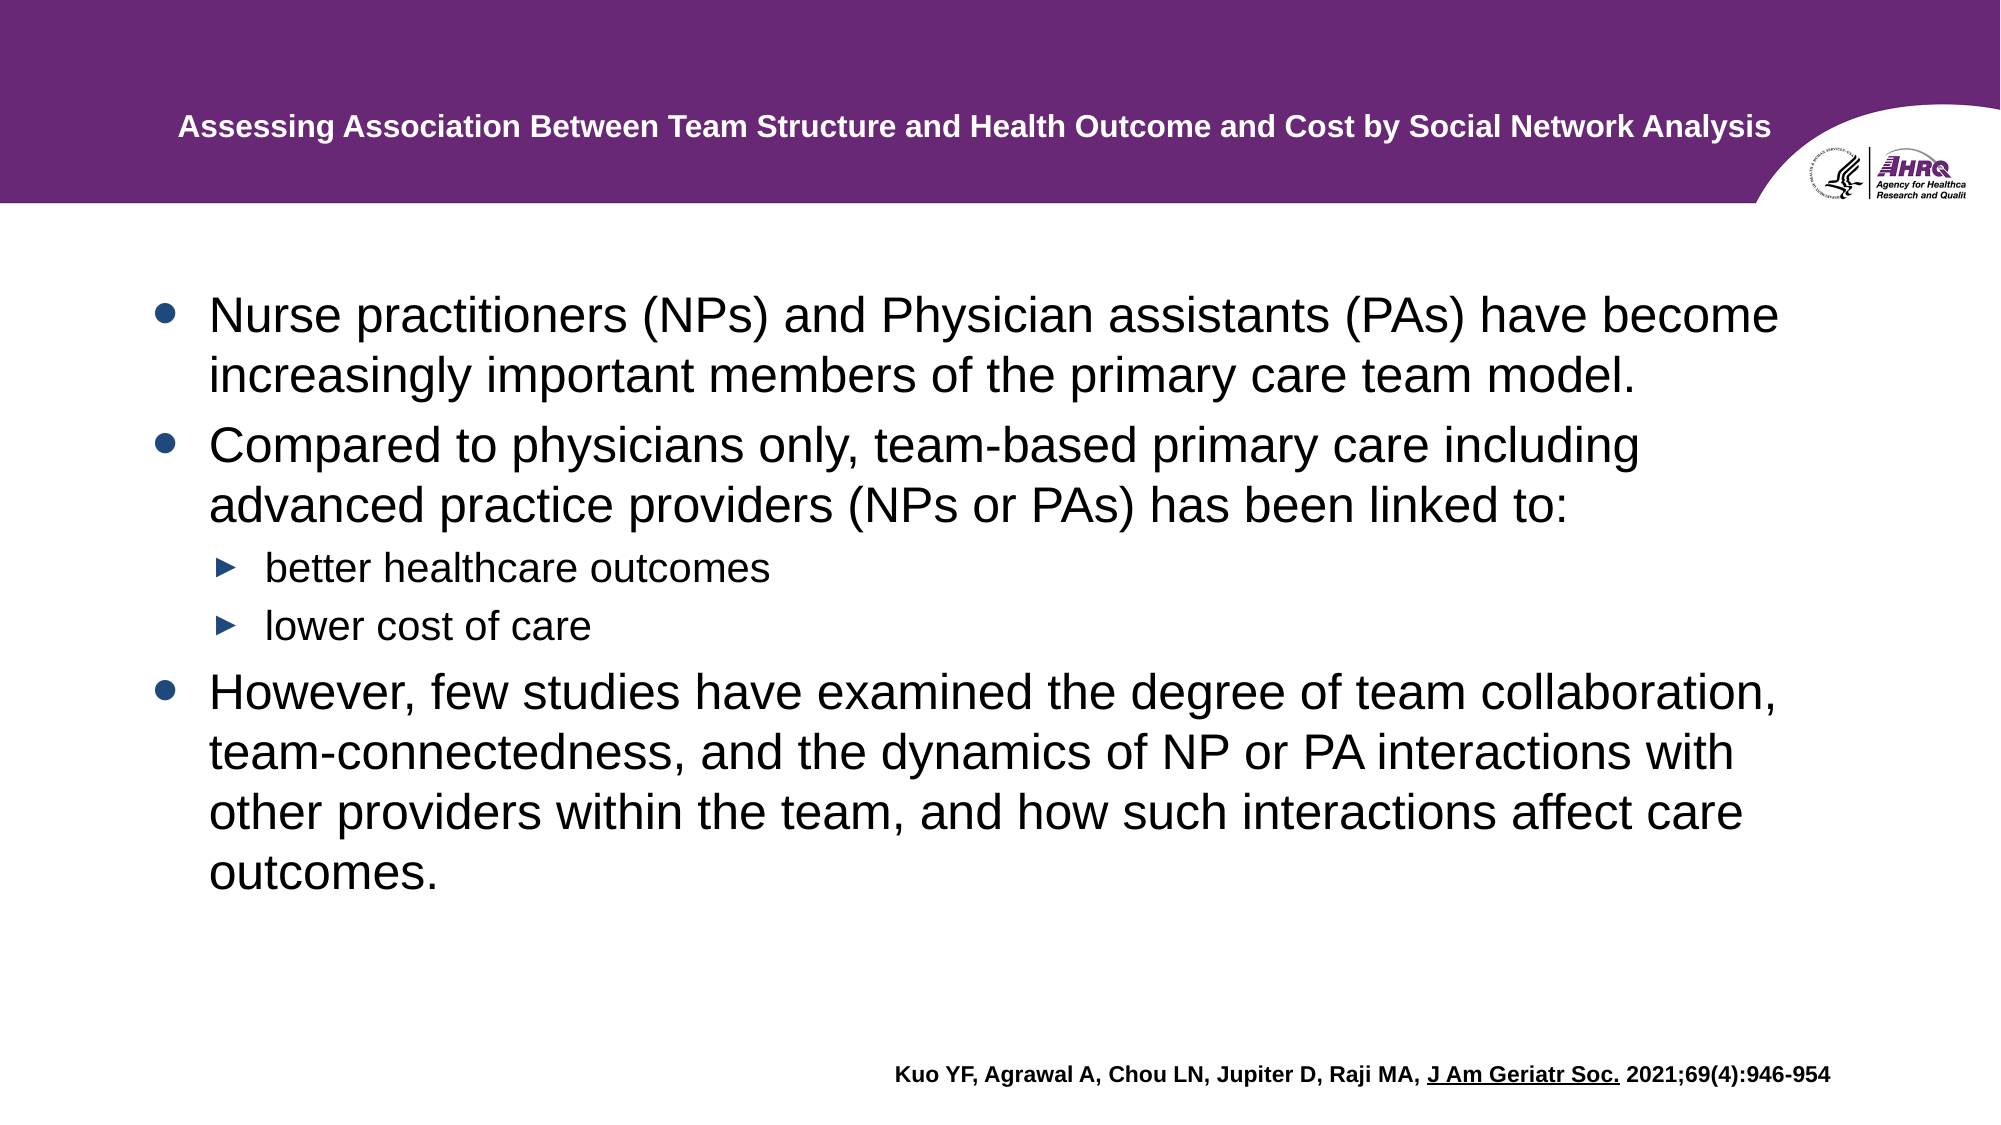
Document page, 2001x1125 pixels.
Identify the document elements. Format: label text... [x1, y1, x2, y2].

picture [0, 0, 2001, 1125]
text_box Kuo YF, Agrawal A, Chou LN, Jupiter D, Raji MA, J Am Geriatr Soc. 2021;69(4):946-954 [887, 1060, 1838, 1088]
title Assessing Association Between Team Structure and Health Outcome and Cost by Social Network Analysis [112, 97, 1838, 252]
list Nurse practitioners (NPs) and Physician assistants (PAs) have become increasingly important members of the primary care team model. Compared to physicians only, team-based primary care including advanced practice providers (NPs or PAs) has been linked to: better healthcare outcomes lower cost of care However, few studies have examined the degree of team collaboration, team-connectedness, and the dynamics of NP or PA interactions with other providers within the team, and how such interactions affect care outcomes. [137, 275, 1863, 1014]
